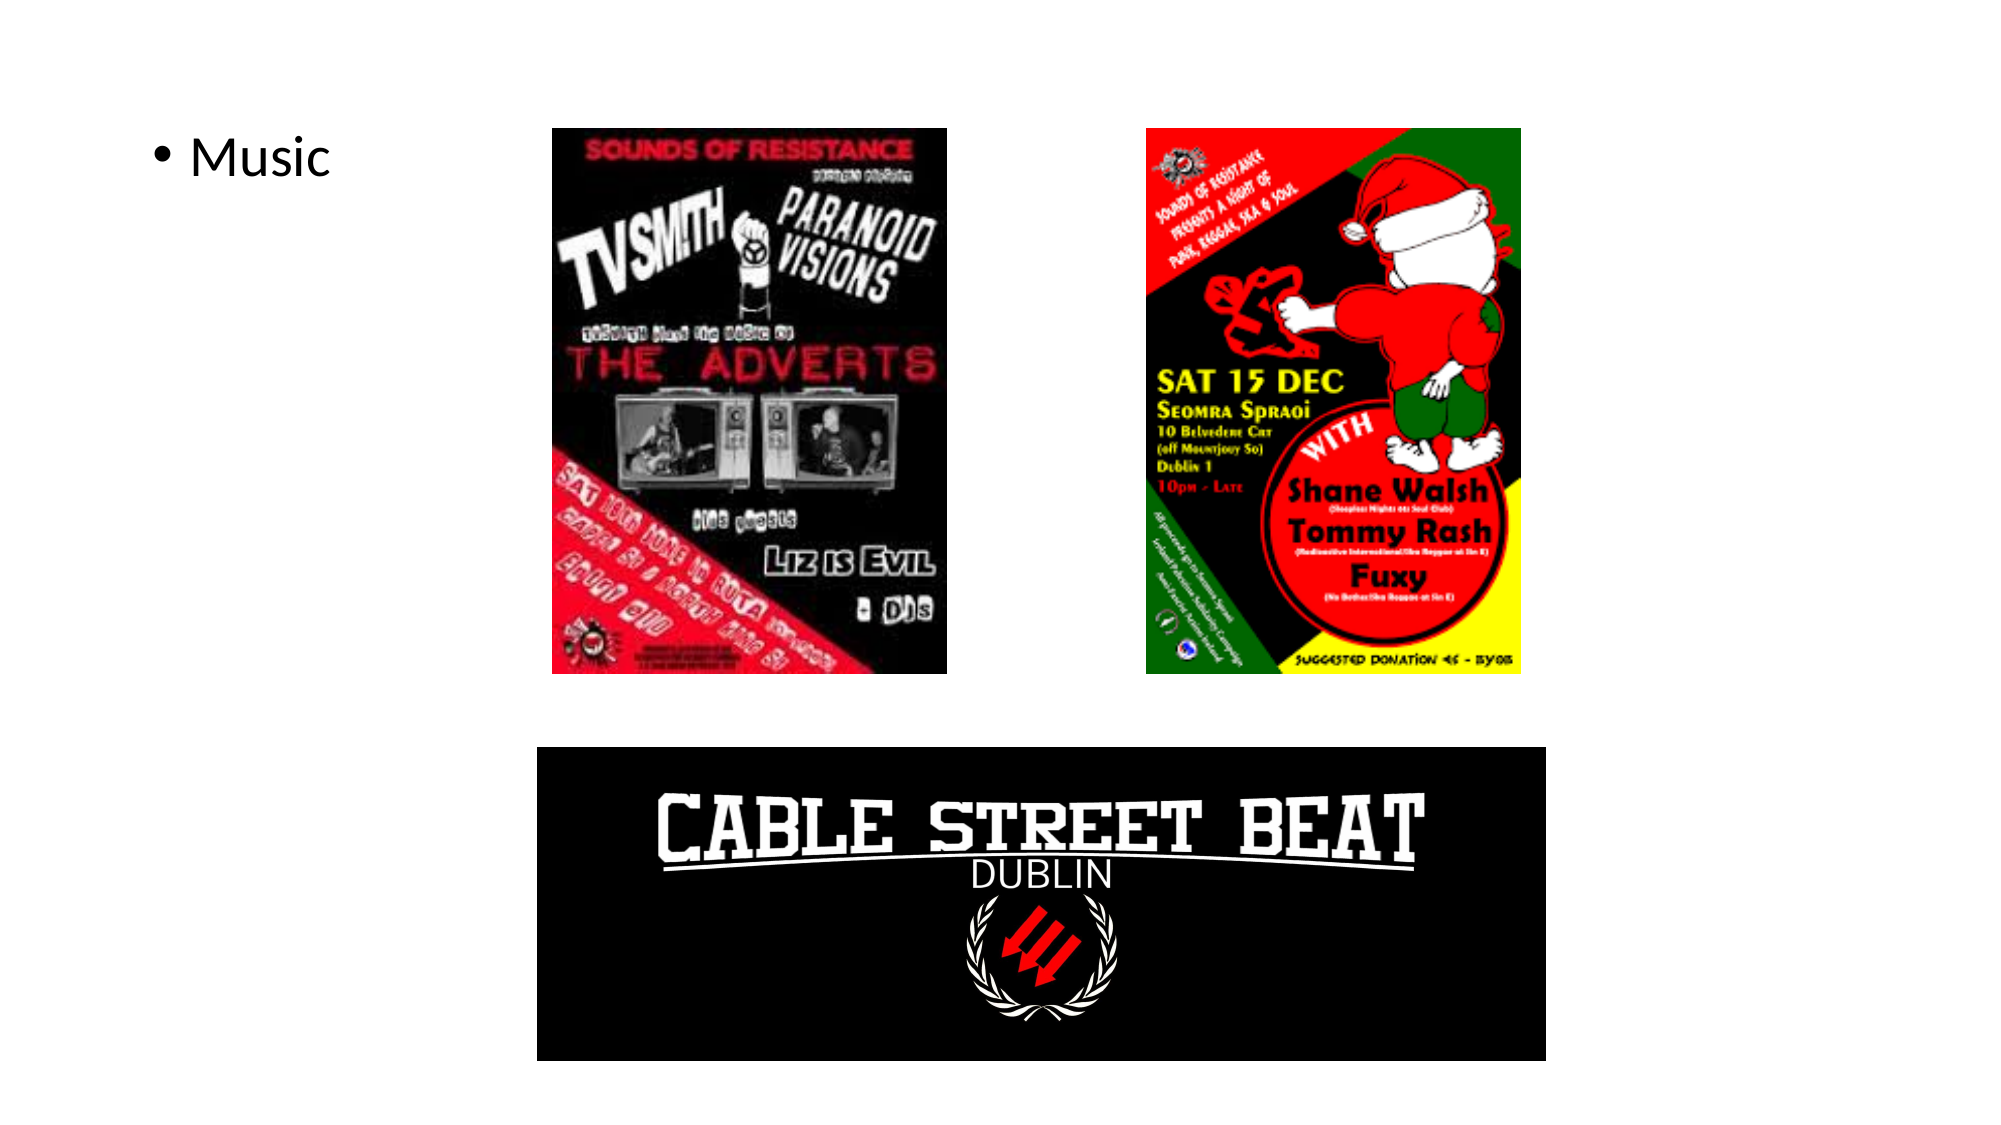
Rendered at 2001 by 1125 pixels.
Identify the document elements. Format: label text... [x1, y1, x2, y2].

picture [1146, 128, 1521, 674]
picture [552, 128, 947, 674]
list Music [137, 118, 1863, 1014]
picture [537, 747, 1546, 1061]
